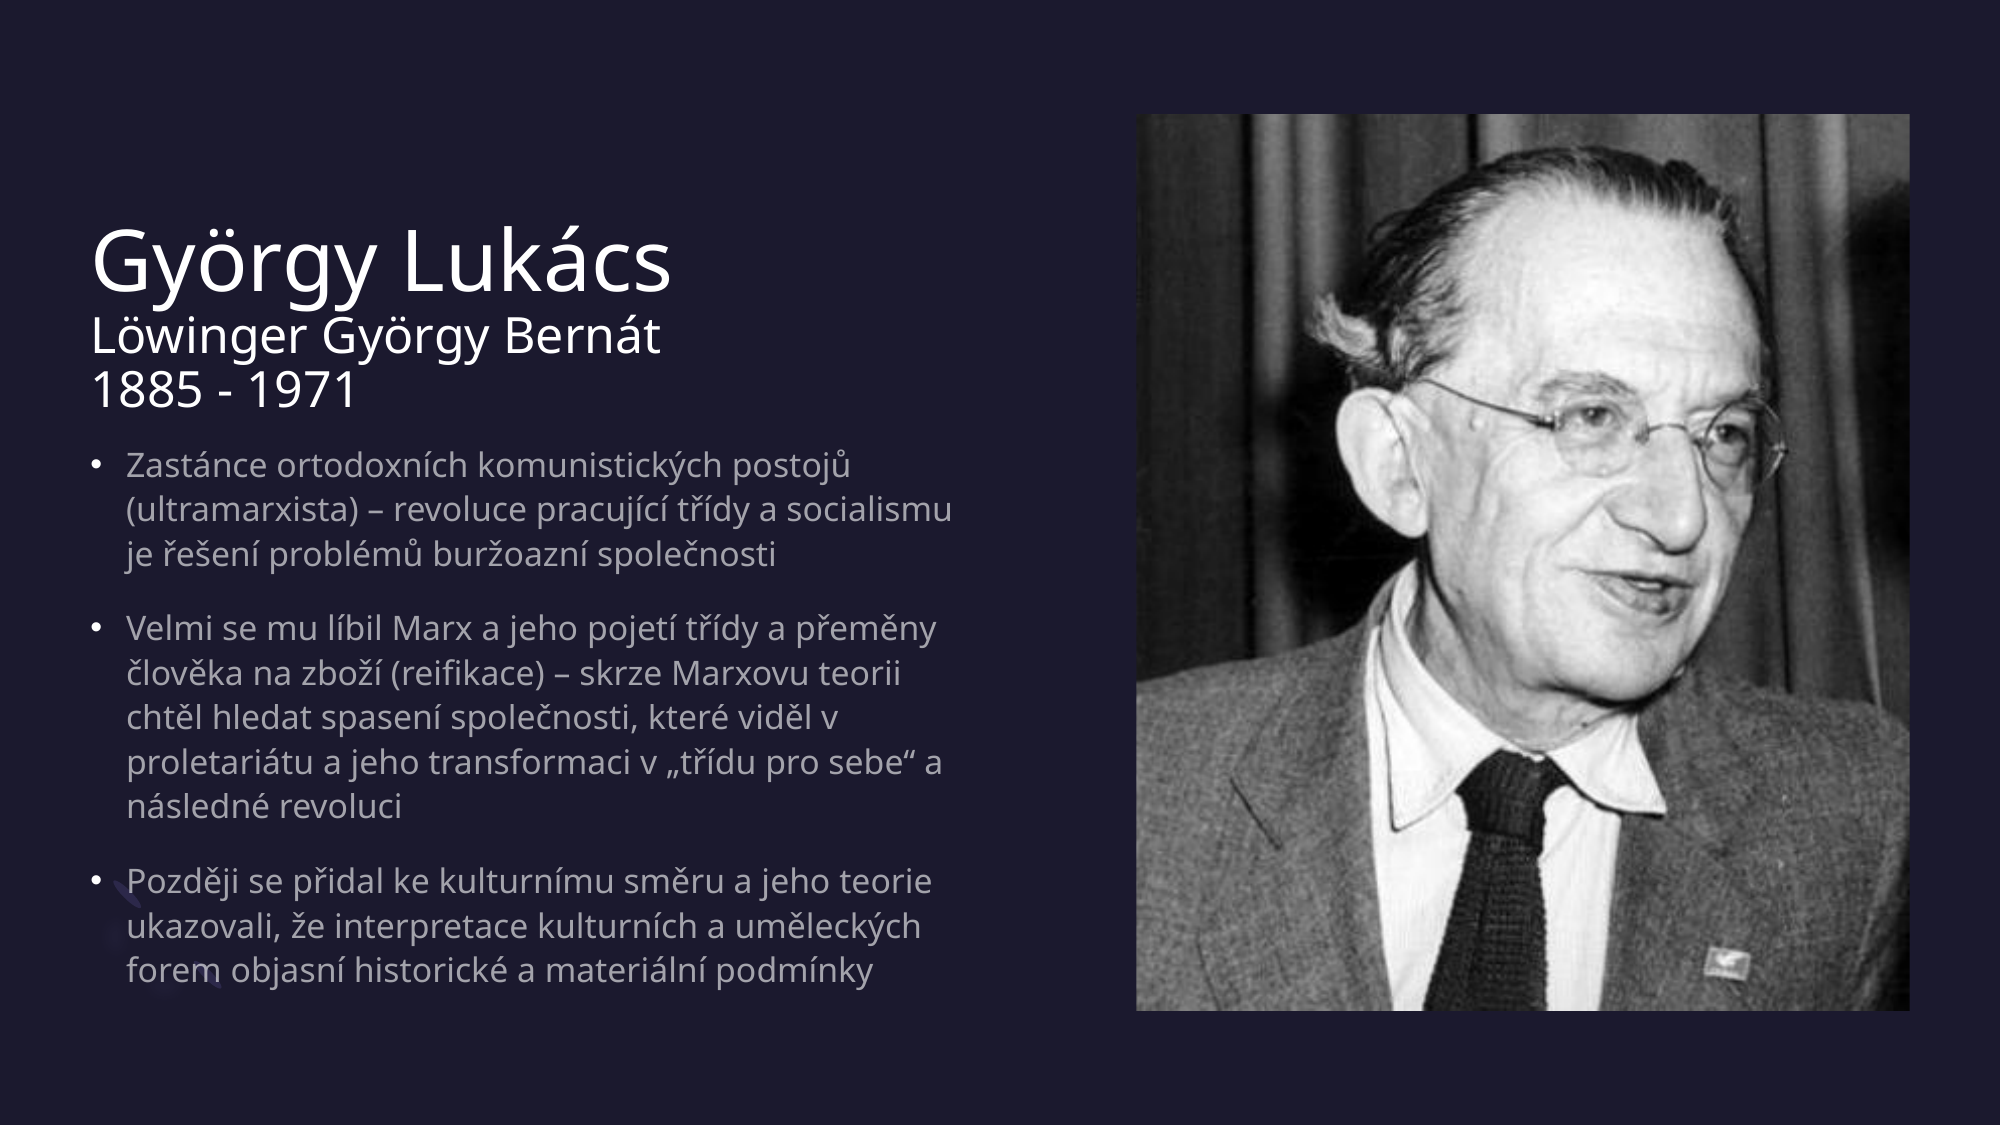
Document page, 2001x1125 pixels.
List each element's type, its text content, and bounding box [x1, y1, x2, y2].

list Zastánce ortodoxních komunistických postojů (ultramarxista) – revoluce pracující třídy a socialismu je řešení problémů buržoazní společnosti Velmi se mu líbil Marx a jeho pojetí třídy a přeměny člověka na zboží (reifikace) – skrze Marxovu teorii chtěl hledat spasení společnosti, které viděl v proletariátu a jeho transformaci v „třídu pro sebe“ a následné revoluci Později se přidal ke kulturnímu směru a jeho teorie ukazovali, že interpretace kulturních a uměleckých forem objasní historické a materiální podmínky [90, 439, 983, 1000]
picture [1136, 114, 1910, 1011]
title György Lukács Löwinger György Bernát 1885 - 1971 [90, 90, 983, 418]
